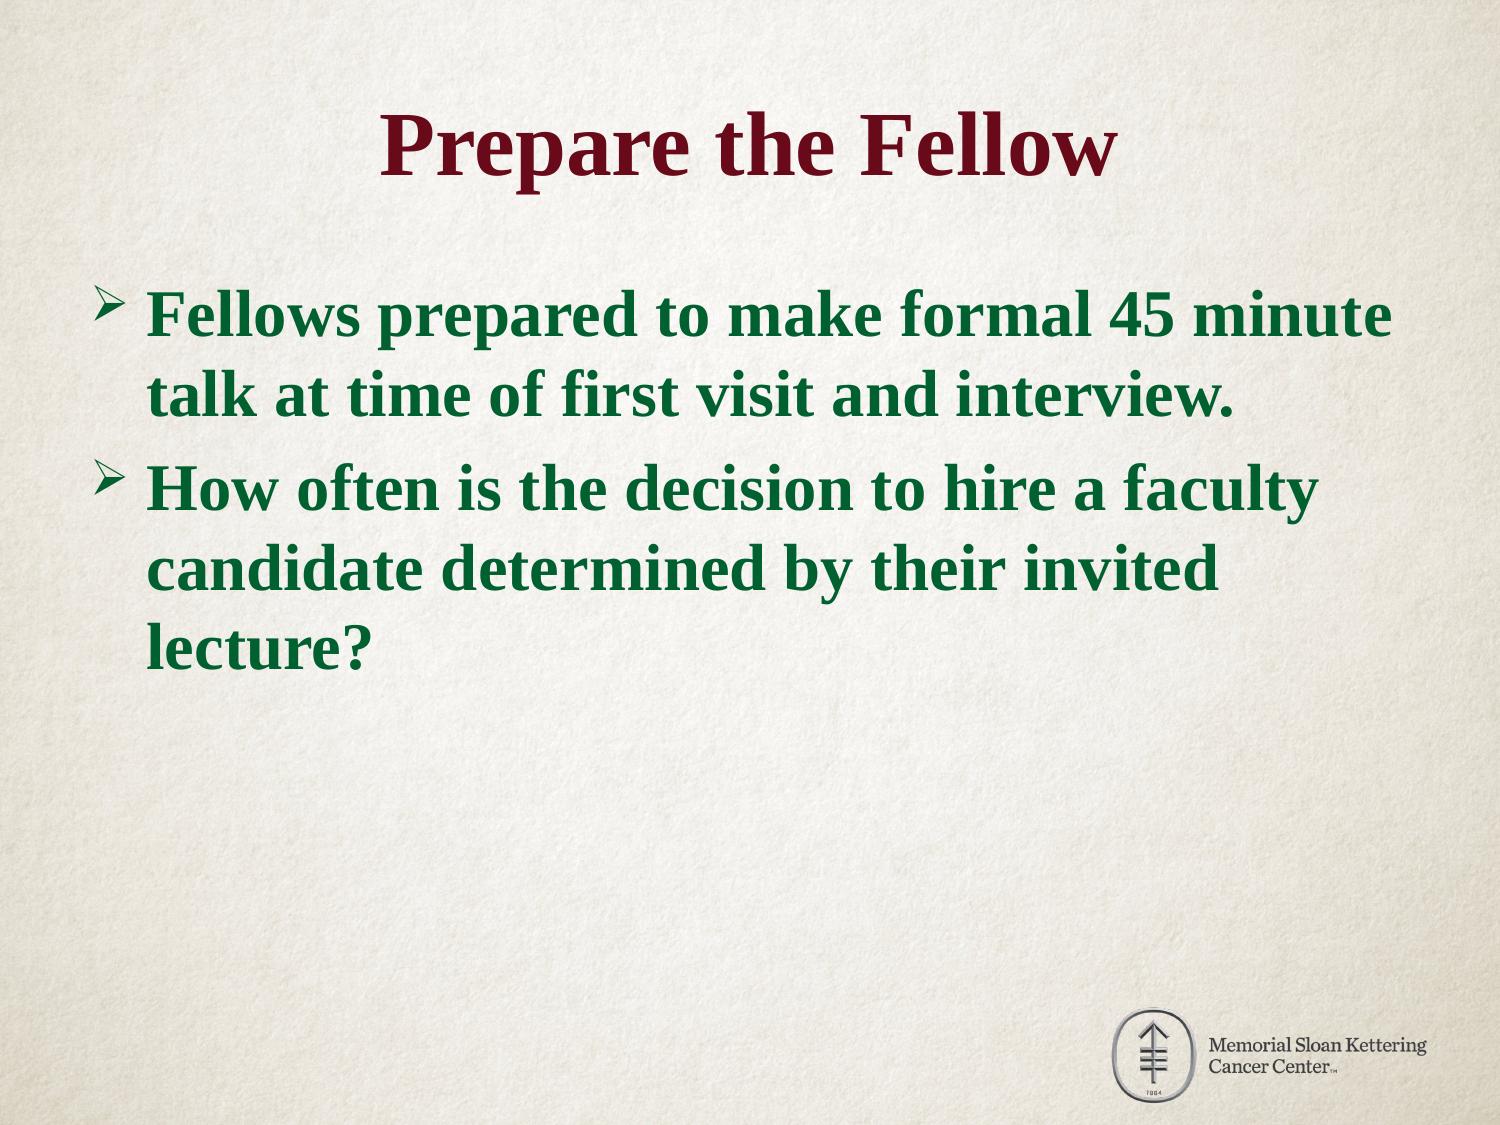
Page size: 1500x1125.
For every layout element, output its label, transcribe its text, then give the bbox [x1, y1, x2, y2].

list Fellows prepared to make formal 45 minute talk at time of first visit and interview. How often is the decision to hire a faculty candidate determined by their invited lecture? [75, 262, 1425, 1005]
title Prepare the Fellow [75, 45, 1425, 233]
picture [0, 0, 1500, 1125]
